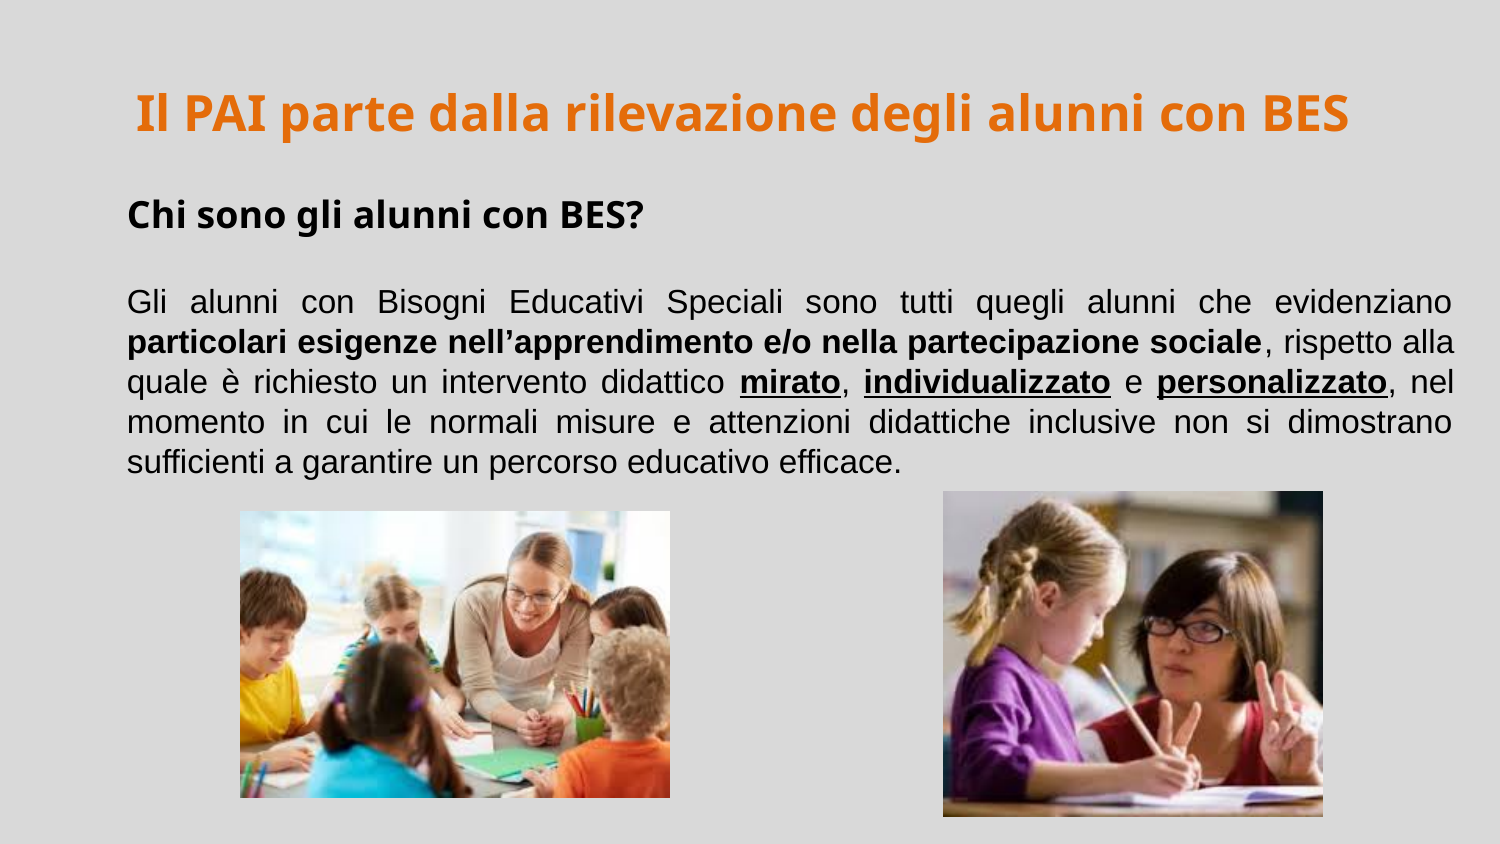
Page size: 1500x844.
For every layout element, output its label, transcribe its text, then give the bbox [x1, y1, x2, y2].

picture [943, 491, 1324, 817]
picture [240, 510, 671, 798]
text_box Chi sono gli alunni con BES? Gli alunni con Bisogni Educativi Speciali sono tutti quegli alunni che evidenziano particolari esigenze nell’apprendimento e/o nella partecipazione sociale, rispetto alla quale è richiesto un intervento didattico mirato, individualizzato e personalizzato, nel momento in cui le normali misure e attenzioni didattiche inclusive non si dimostrano sufficienti a garantire un percorso educativo efficace. [112, 150, 1470, 488]
text_box Il PAI parte dalla rilevazione degli alunni con BES [0, 74, 1500, 150]
